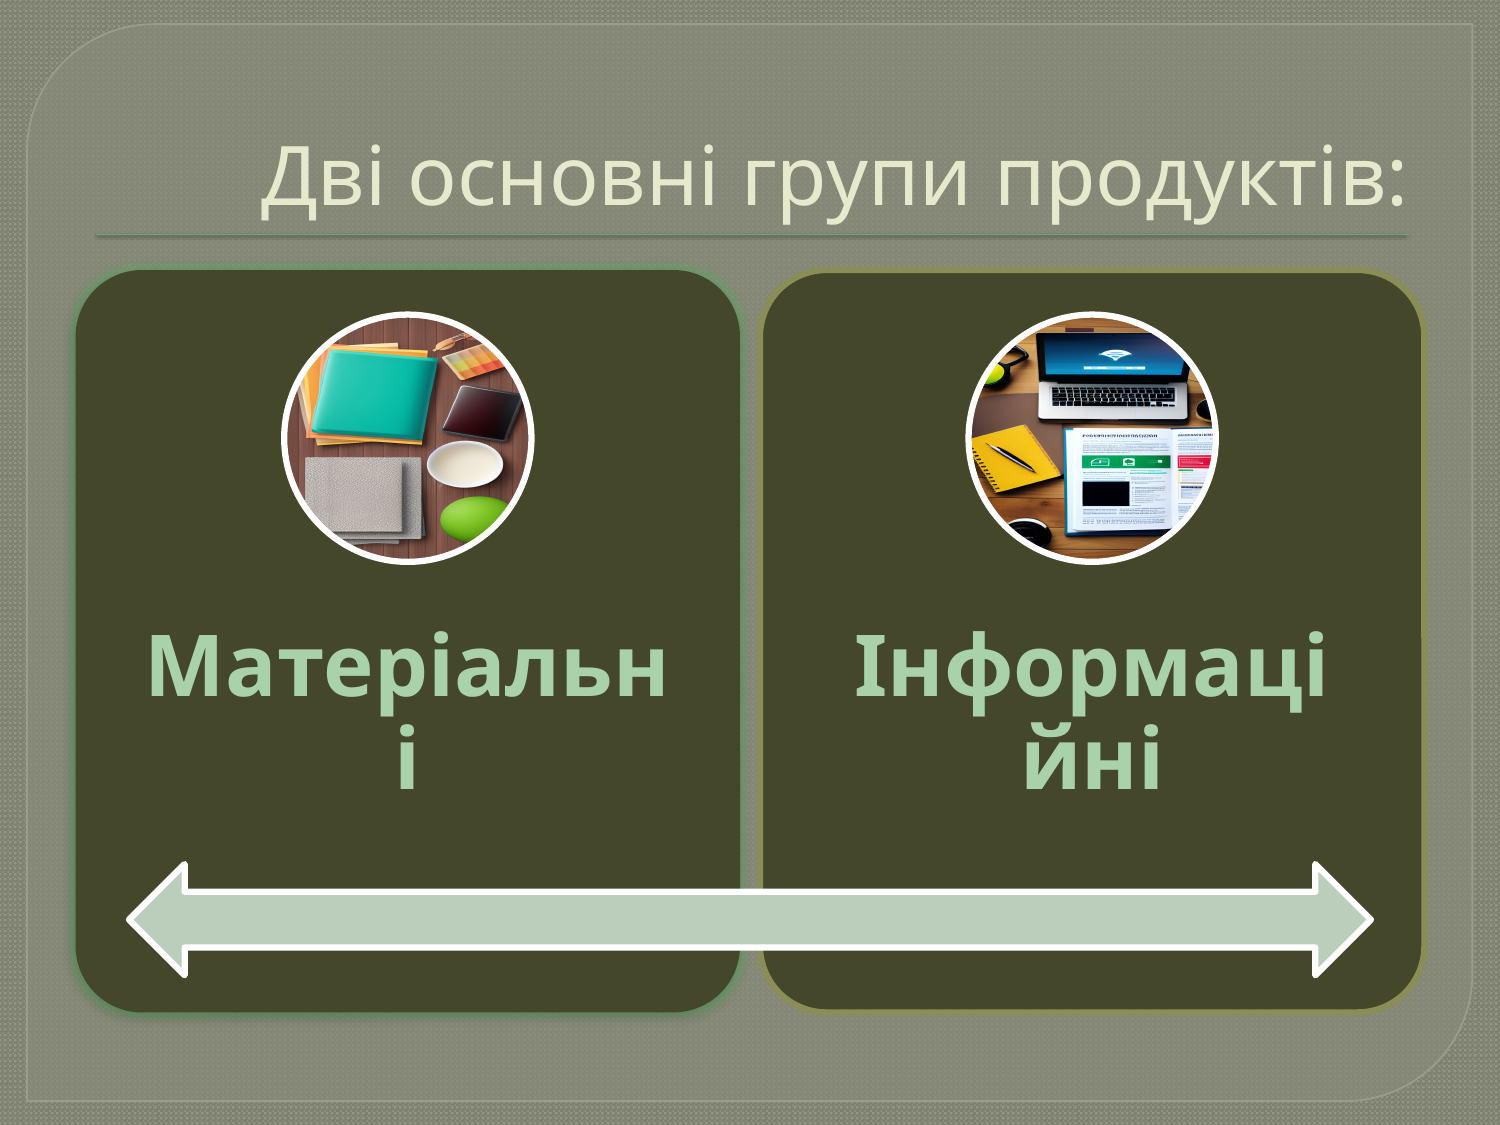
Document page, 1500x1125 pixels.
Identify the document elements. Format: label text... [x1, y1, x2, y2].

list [74, 269, 1426, 1013]
title Дві основні групи продуктів: [75, 41, 1425, 230]
